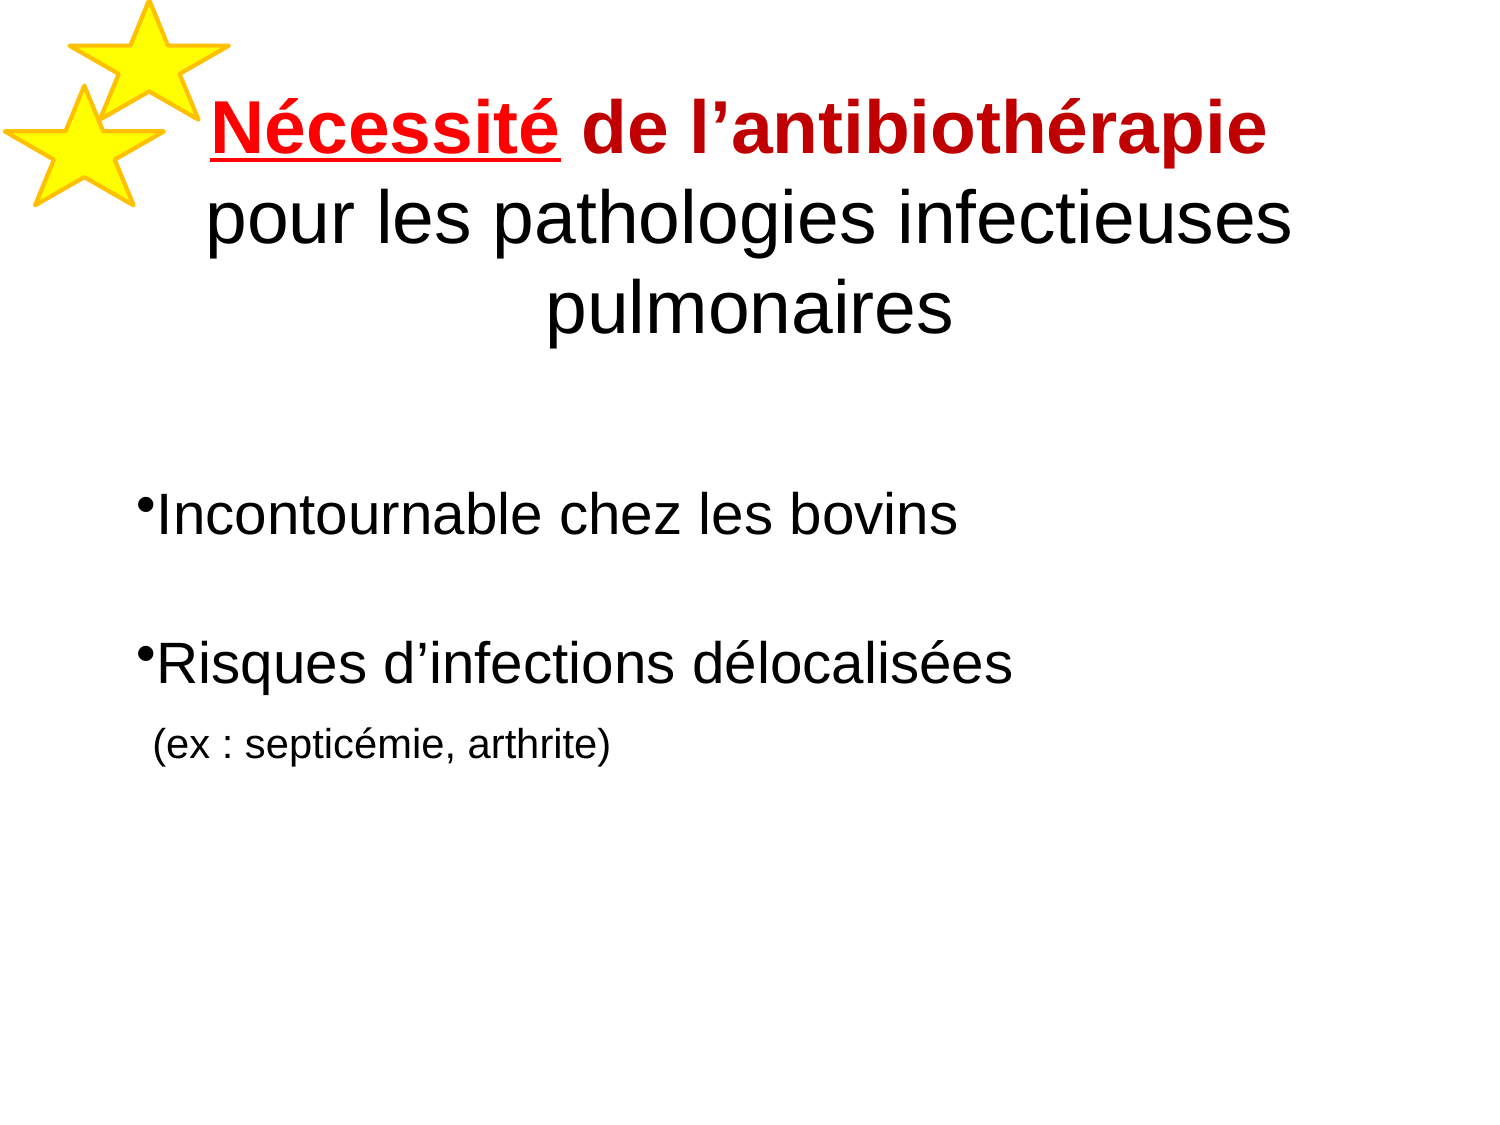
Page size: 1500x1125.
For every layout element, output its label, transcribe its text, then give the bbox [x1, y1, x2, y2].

title Nécessité de l’antibiothérapie pour les pathologies infectieuses pulmonaires [78, 36, 1422, 391]
text_box [2, 83, 167, 208]
text_box [67, 0, 231, 122]
subtitle Incontournable chez les bovins Risques d’infections délocalisées (ex : septicémie, arthrite) [121, 476, 1446, 883]
